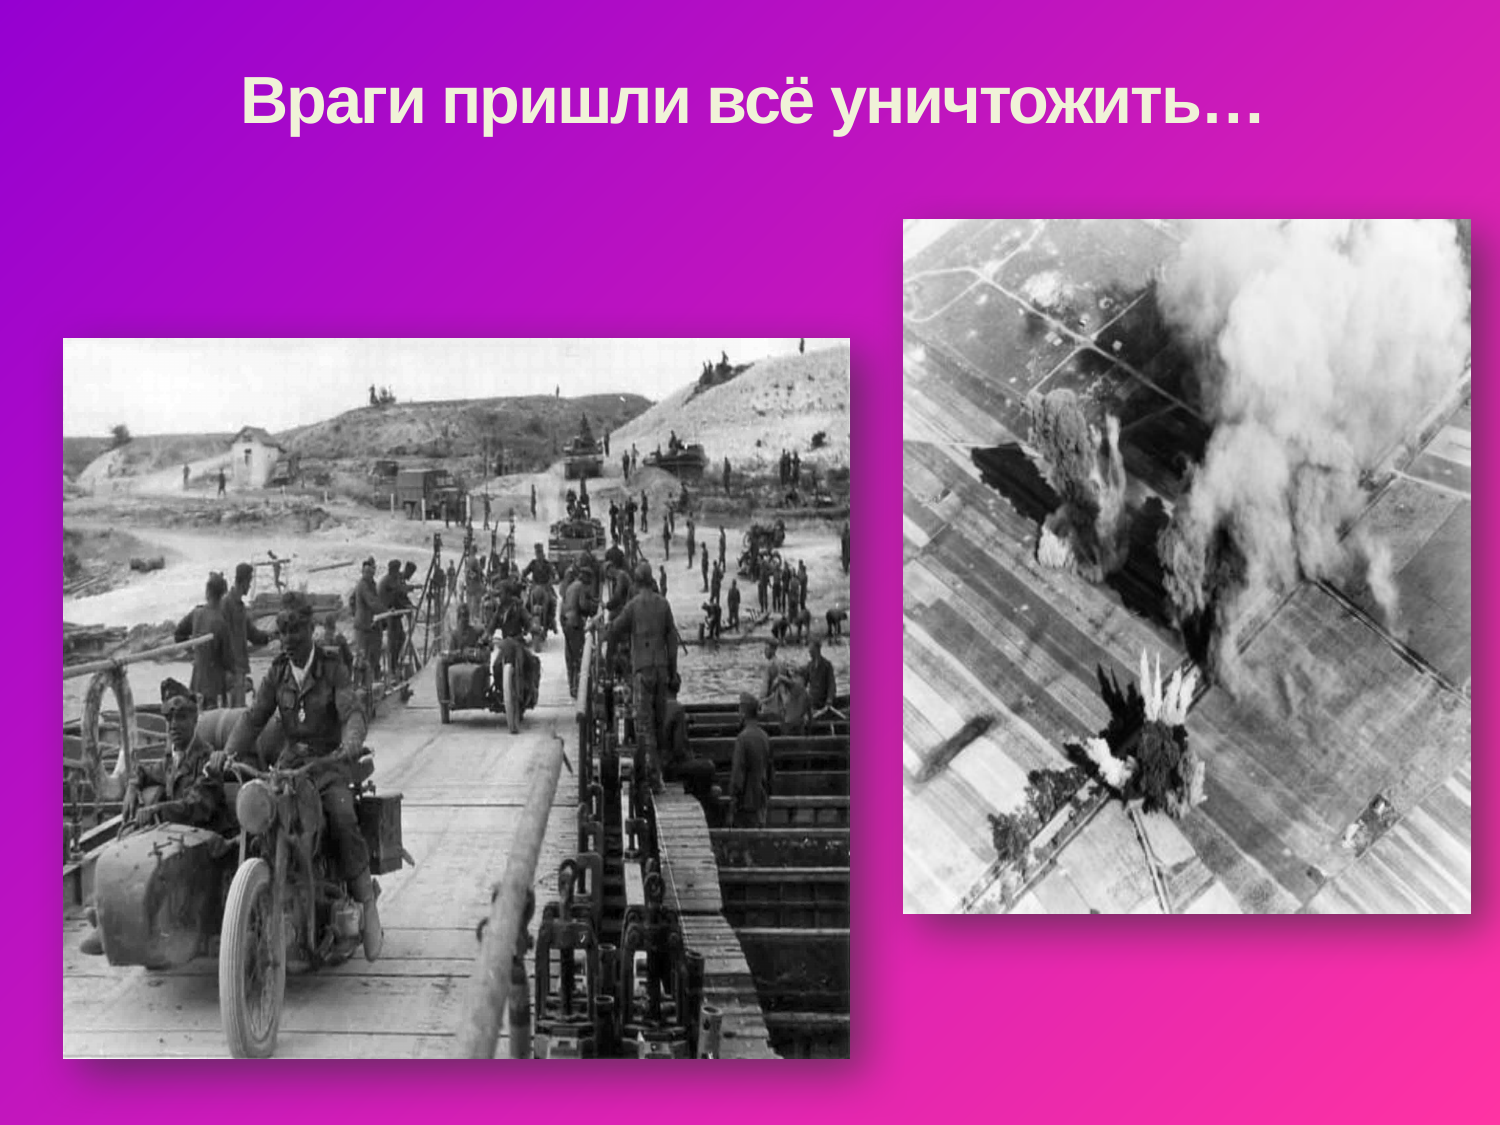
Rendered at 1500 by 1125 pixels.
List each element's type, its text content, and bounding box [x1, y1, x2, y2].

text_box Враги пришли всё уничтожить… [68, 49, 1440, 166]
picture [63, 337, 850, 1059]
picture [903, 219, 1471, 914]
